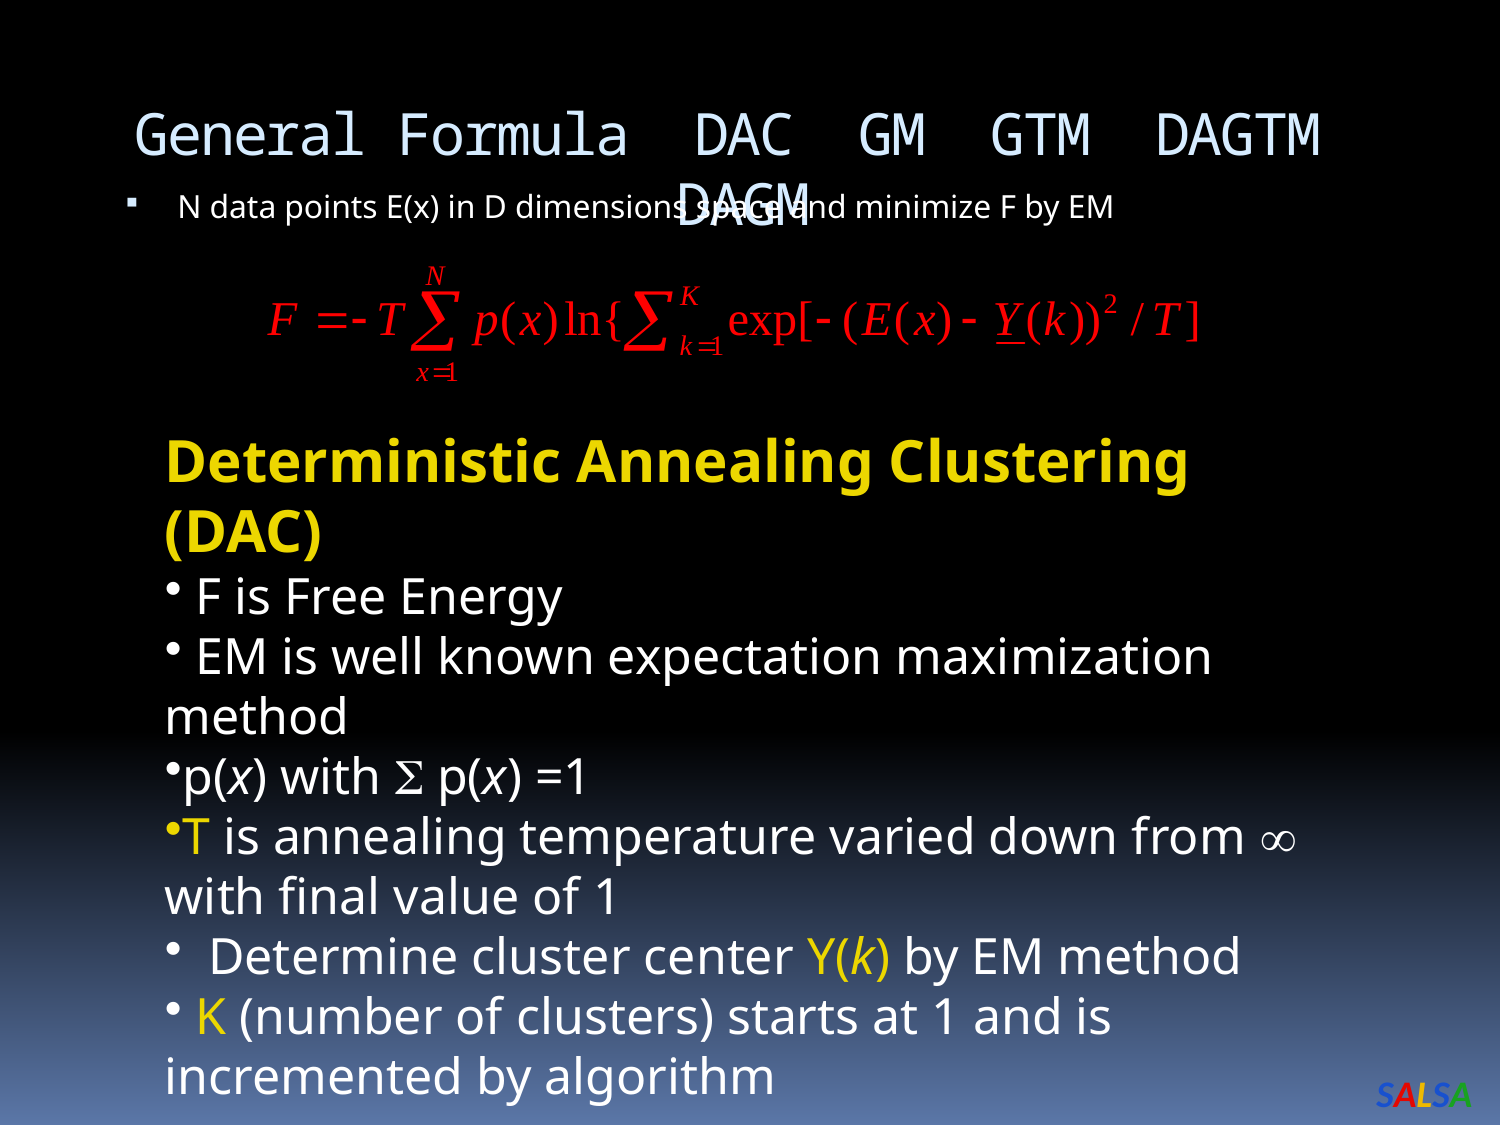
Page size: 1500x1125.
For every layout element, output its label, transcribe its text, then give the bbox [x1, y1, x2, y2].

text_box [149, 254, 1358, 393]
text_box Deterministic Annealing Clustering (DAC) F is Free Energy EM is well known expectation maximization method p(x) with  p(x) =1 T is annealing temperature varied down from  with final value of 1 Determine cluster center Y(k) by EM method K (number of clusters) starts at 1 and is incremented by algorithm [149, 416, 1363, 1112]
title General Formula DAC GM GTM DAGTM DAGM [75, 89, 1413, 180]
list N data points E(x) in D dimensions space and minimize F by EM [99, 179, 1150, 242]
